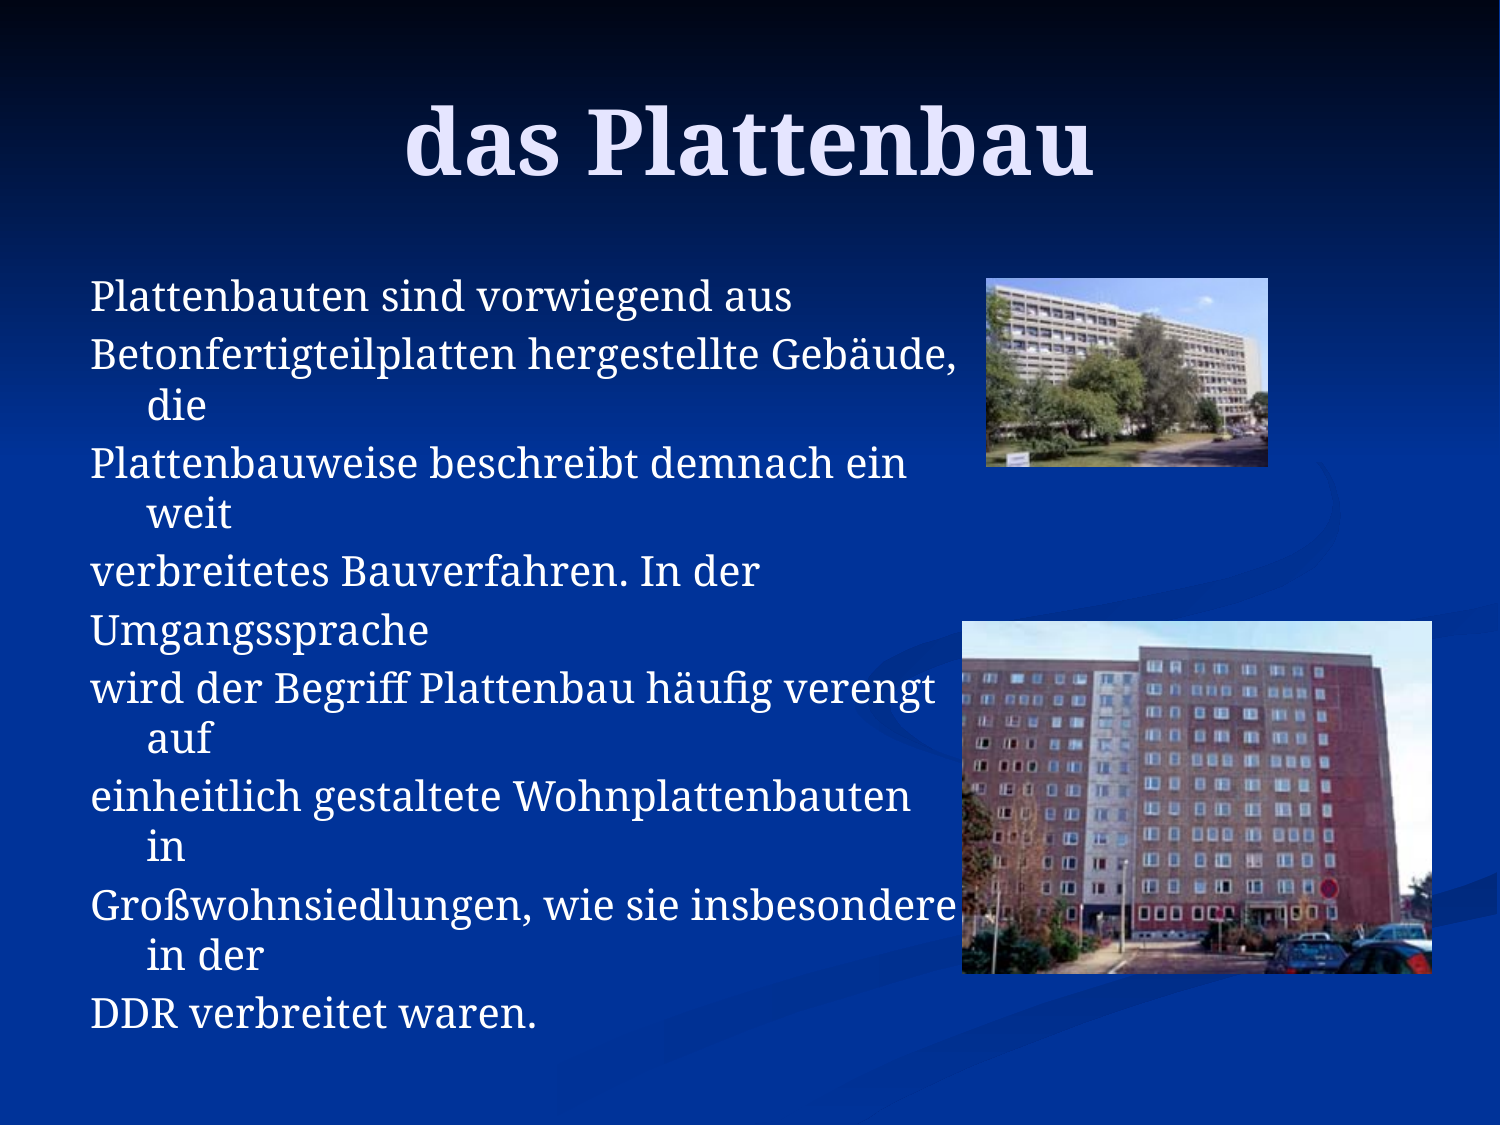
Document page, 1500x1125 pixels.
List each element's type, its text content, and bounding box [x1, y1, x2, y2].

title das Plattenbau [75, 45, 1425, 233]
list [986, 278, 1268, 467]
list Plattenbauten sind vorwiegend aus Betonfertigteilplatten hergestellte Gebäude, die Plattenbauweise beschreibt demnach ein weit verbreitetes Bauverfahren. In der Umgangssprache wird der Begriff Plattenbau häufig verengt auf einheitlich gestaltete Wohnplattenbauten in Großwohnsiedlungen, wie sie insbesondere in der DDR verbreitet waren. [75, 262, 975, 1005]
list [962, 621, 1432, 974]
